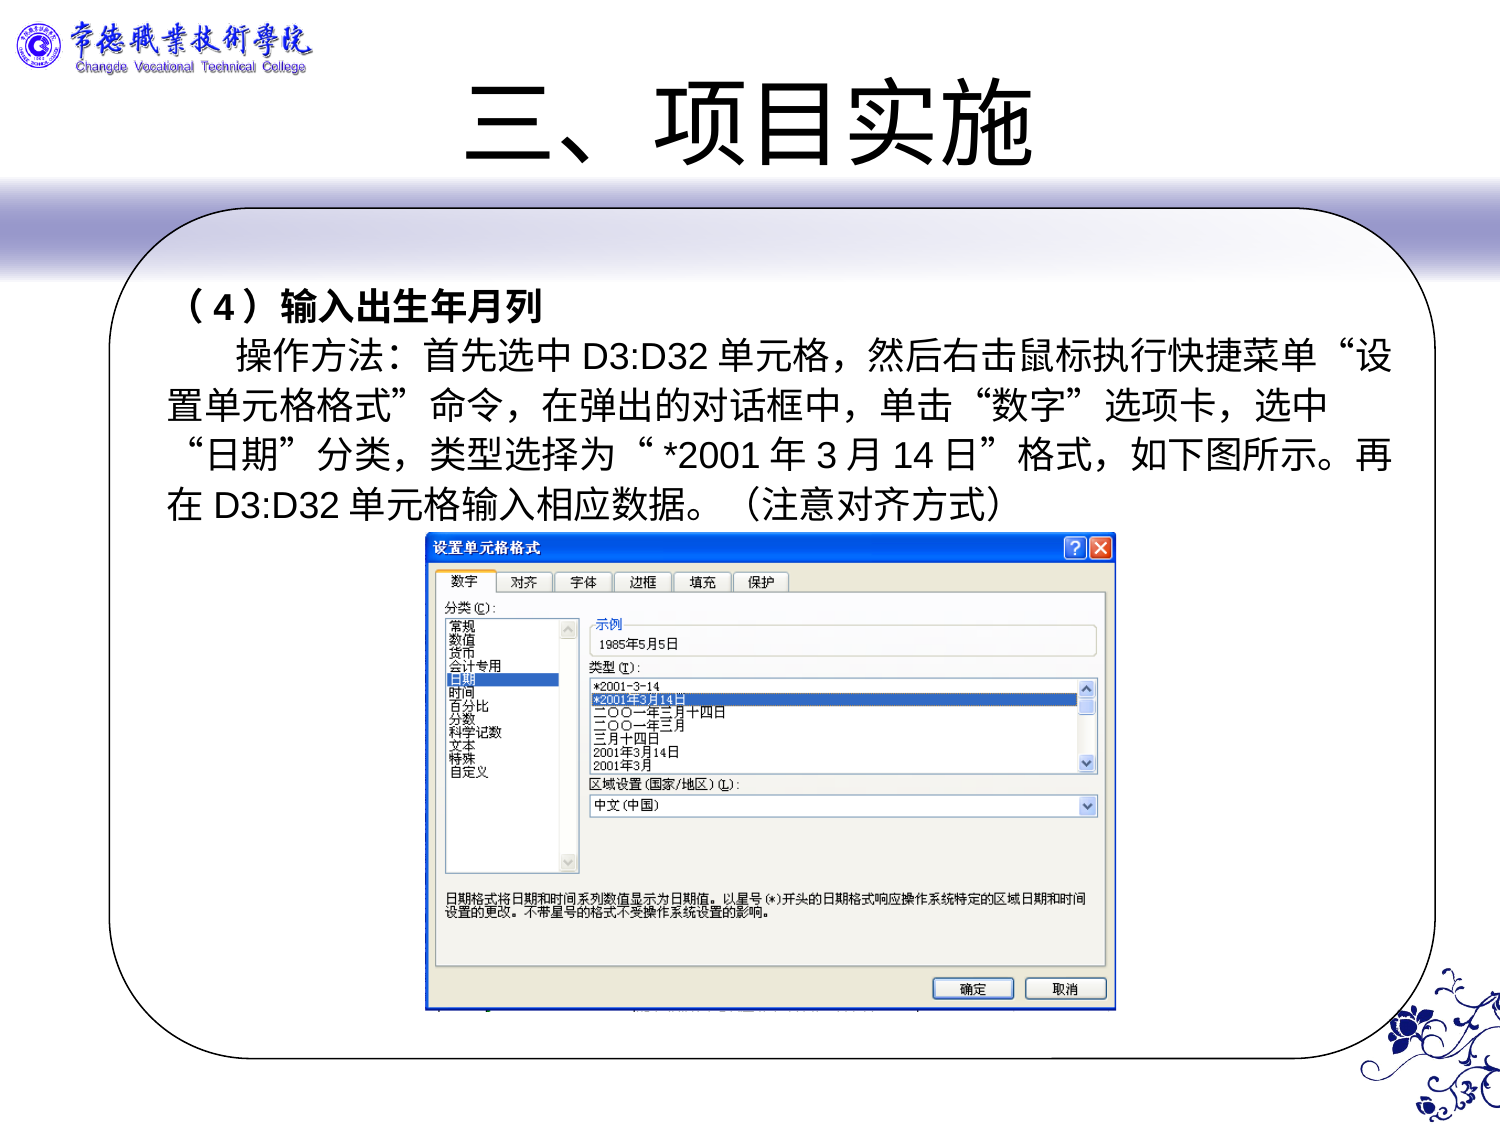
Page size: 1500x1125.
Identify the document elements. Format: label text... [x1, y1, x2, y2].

picture [0, 0, 325, 55]
text_box 三、项目实施 [0, 55, 1500, 185]
text_box [109, 208, 1436, 1059]
text_box [56, 734, 179, 769]
text_box （4）输入出生年月列 操作方法：首先选中D3:D32单元格，然后右击鼠标执行快捷菜单“设置单元格格式”命令，在弹出的对话框中，单击“数字”选项卡，选中“日期”分类，类型选择为“*2001年3月14日”格式，如下图所示。再在D3:D32单元格输入相应数据。（注意对齐方式） [152, 271, 1412, 583]
text_box [56, 688, 179, 724]
text_box [56, 870, 179, 905]
picture [424, 532, 1117, 1012]
text_box [56, 913, 179, 949]
text_box [56, 778, 179, 813]
picture [1354, 962, 1500, 1125]
text_box [56, 824, 179, 860]
